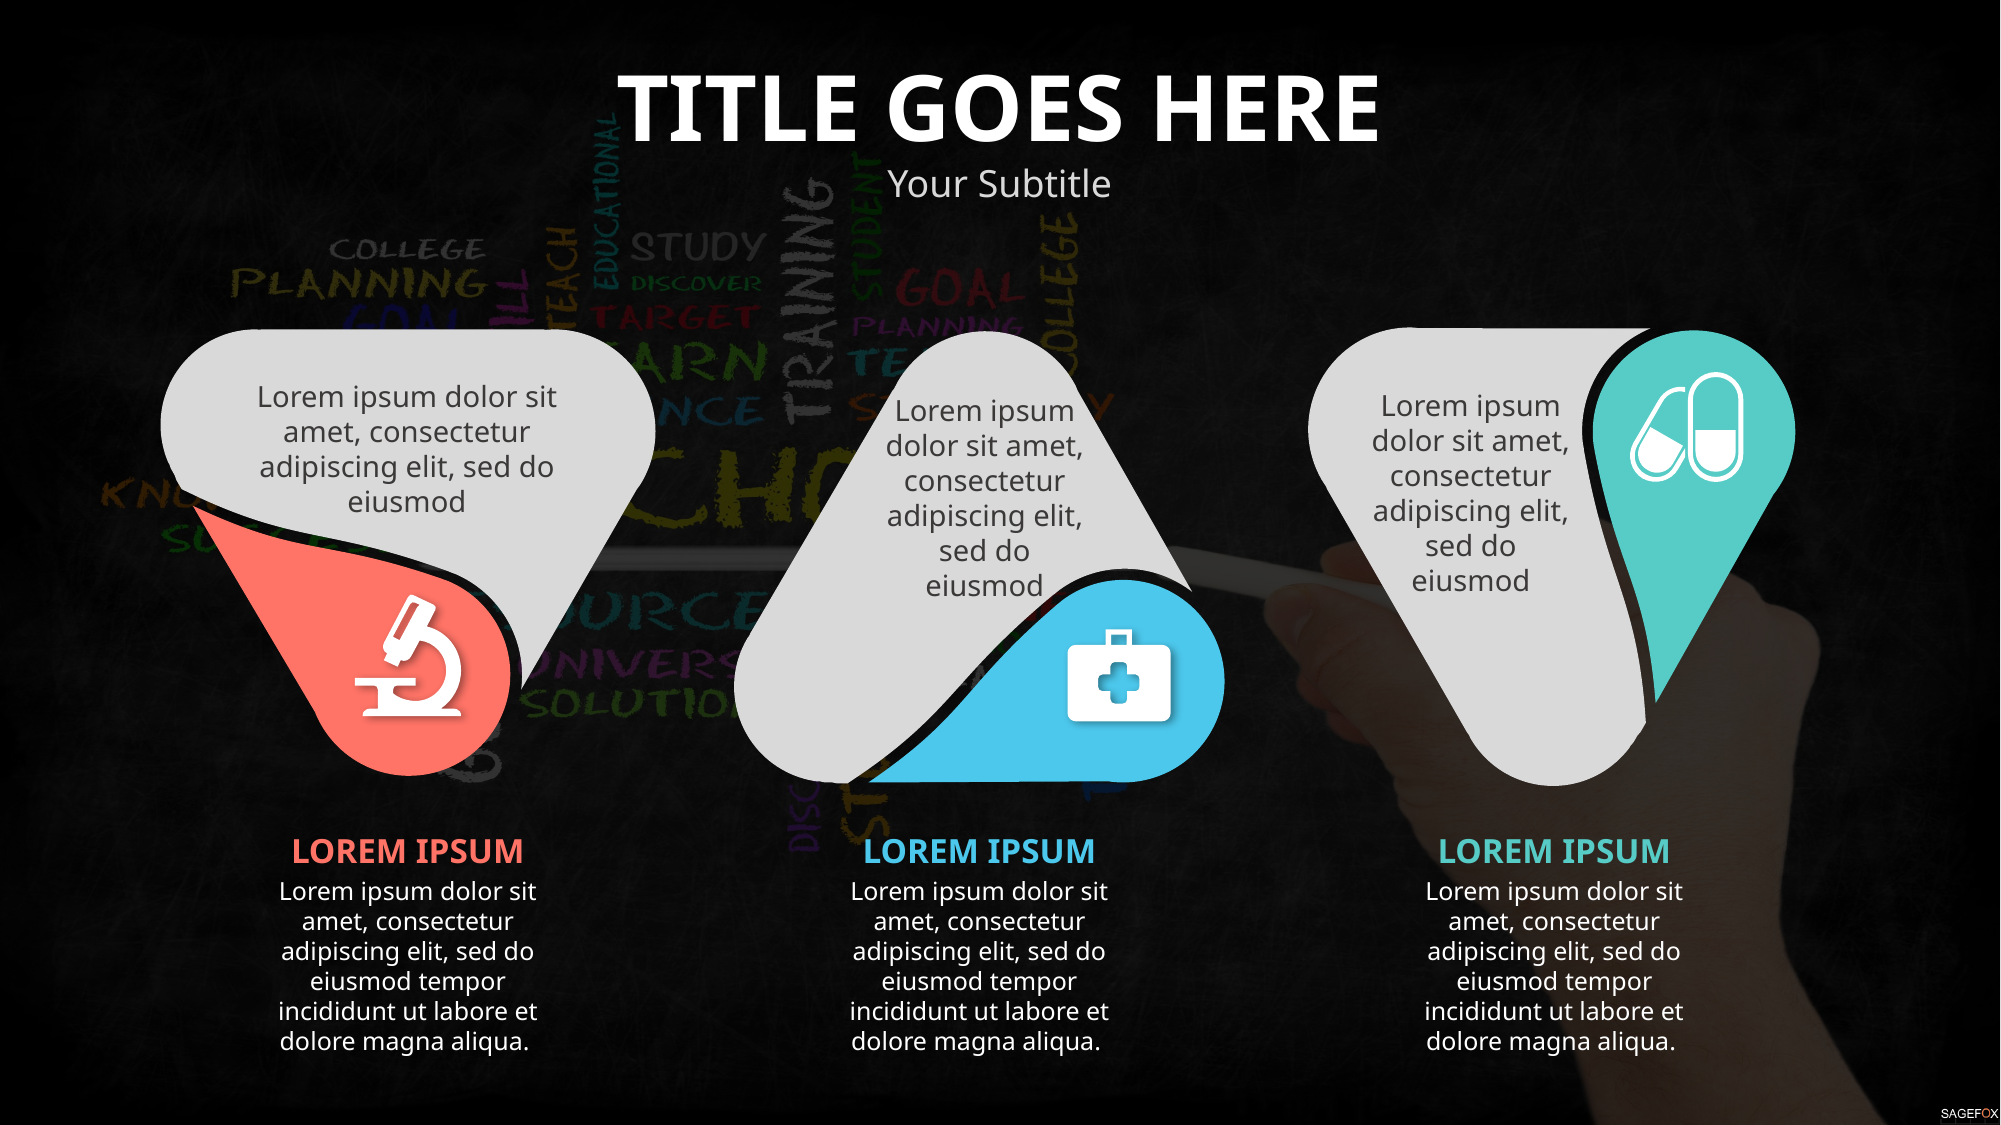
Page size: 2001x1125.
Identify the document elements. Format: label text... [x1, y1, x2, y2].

text_box LOREM IPSUM Lorem ipsum dolor sit amet, consectetur adipiscing elit, sed do eiusmod tempor incididunt ut labore et dolore magna aliqua. [237, 823, 579, 1063]
text_box [190, 503, 512, 777]
text_box [733, 435, 1037, 785]
text_box [159, 328, 657, 691]
text_box LOREM IPSUM Lorem ipsum dolor sit amet, consectetur adipiscing elit, sed do eiusmod tempor incididunt ut labore et dolore magna aliqua. [1384, 823, 1725, 1063]
text_box [1105, 436, 1194, 593]
picture [0, 0, 2001, 1125]
text_box Lorem ipsum dolor sit amet, consectetur adipiscing elit, sed do eiusmod [1351, 379, 1591, 605]
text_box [1626, 371, 1744, 486]
text_box TITLE GOES HERE Your Subtitle [548, 42, 1452, 322]
text_box [894, 330, 1077, 385]
text_box [864, 578, 1226, 784]
text_box Lorem ipsum dolor sit amet, consectetur adipiscing elit, sed do eiusmod [865, 385, 1105, 610]
text_box LOREM IPSUM Lorem ipsum dolor sit amet, consectetur adipiscing elit, sed do eiusmod tempor incididunt ut labore et dolore magna aliqua. [809, 823, 1150, 1063]
text_box [1591, 329, 1797, 707]
text_box [1067, 629, 1171, 722]
text_box [1307, 326, 1651, 533]
text_box Lorem ipsum dolor sit amet, consectetur adipiscing elit, sed do eiusmod [213, 371, 602, 526]
text_box [1392, 481, 1647, 787]
text_box [354, 594, 462, 717]
